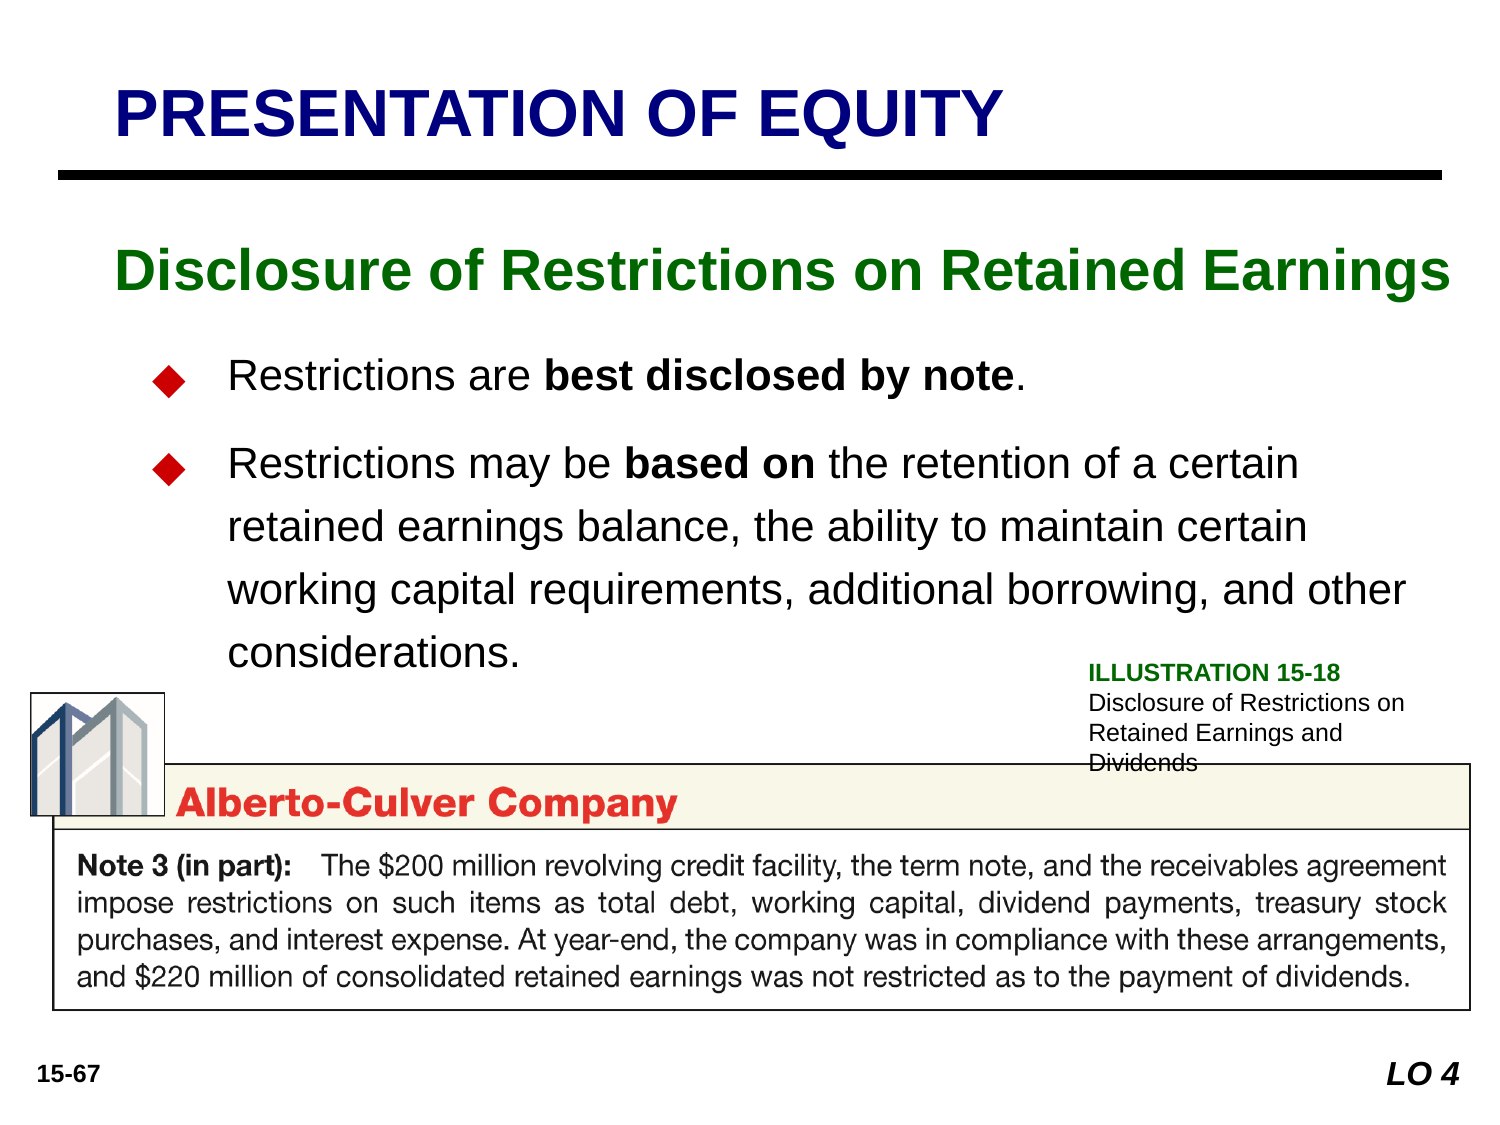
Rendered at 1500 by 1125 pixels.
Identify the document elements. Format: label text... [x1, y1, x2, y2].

text_box PRESENTATION OF EQUITY [99, 62, 1450, 155]
text_box Disclosure of Restrictions on Retained Earnings [99, 224, 1488, 310]
list Restrictions are best disclosed by note. Restrictions may be based on the retention of a certain retained earnings balance, the ability to maintain certain working capital requirements, additional borrowing, and other considerations. [99, 329, 1450, 687]
picture [26, 689, 1474, 1013]
text_box LO 4 [1337, 1044, 1475, 1100]
text_box ILLUSTRATION 15-18 Disclosure of Restrictions on Retained Earnings and Dividends [1073, 648, 1474, 688]
